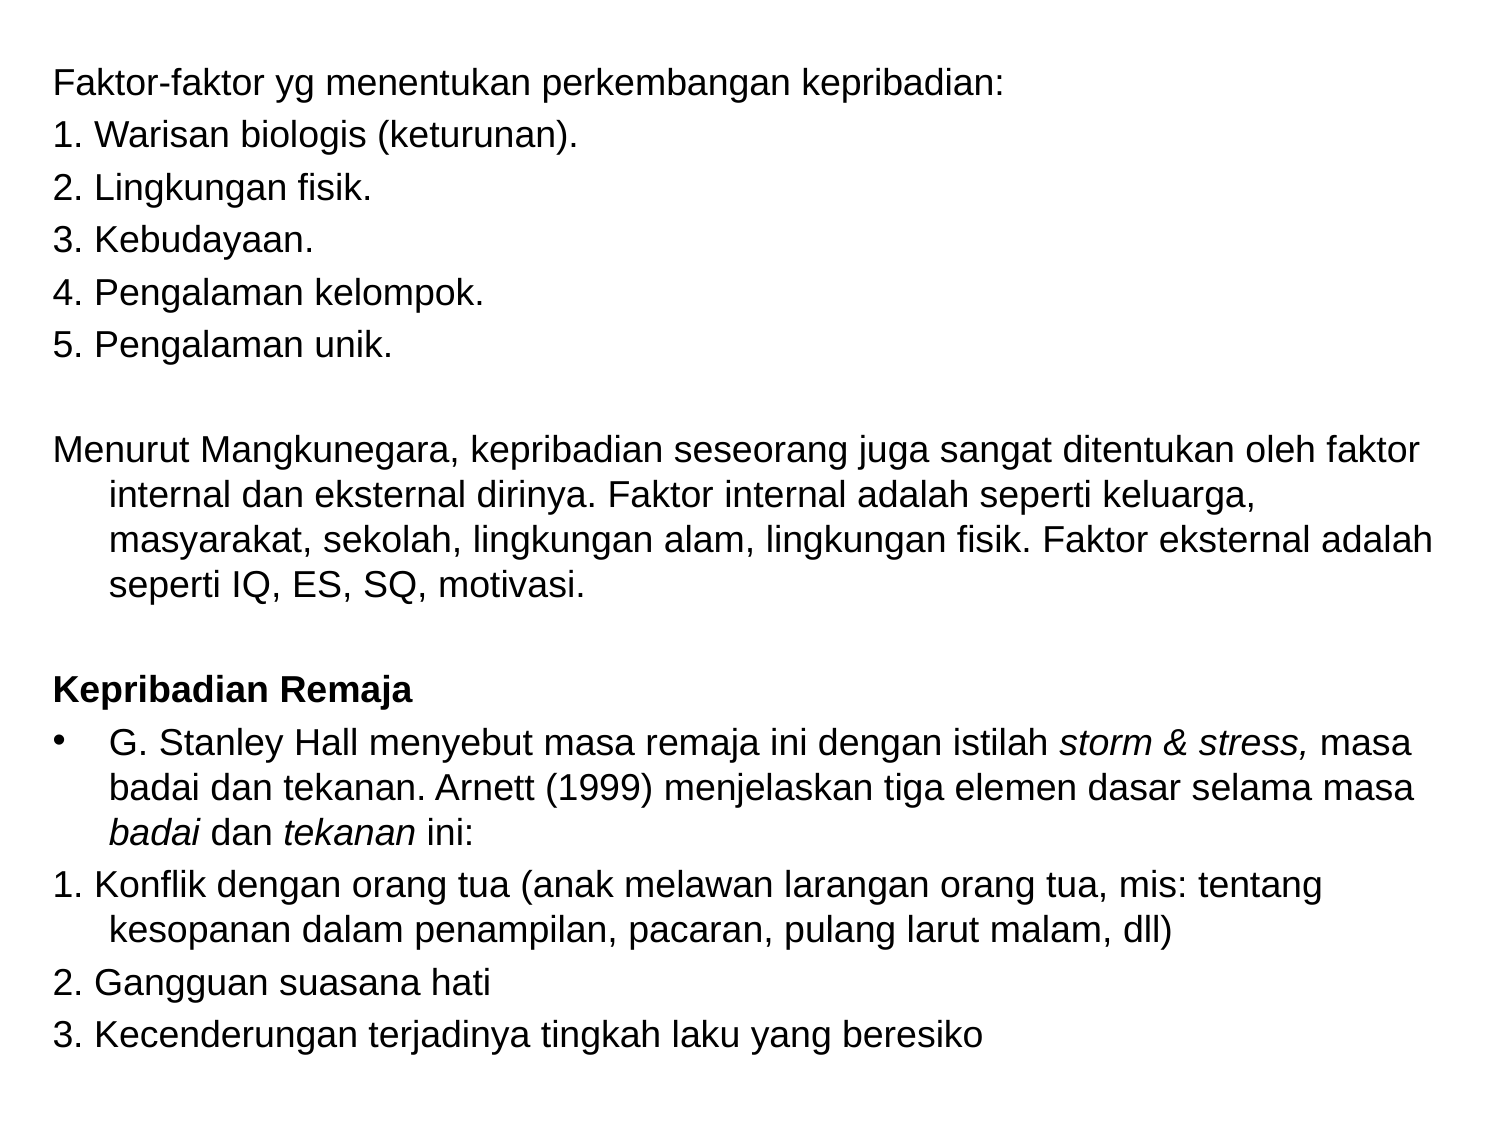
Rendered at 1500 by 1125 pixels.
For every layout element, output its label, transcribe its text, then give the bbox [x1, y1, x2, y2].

list Faktor-faktor yg menentukan perkembangan kepribadian: 1. Warisan biologis (keturunan). 2. Lingkungan fisik. 3. Kebudayaan. 4. Pengalaman kelompok. 5. Pengalaman unik. Menurut Mangkunegara, kepribadian seseorang juga sangat ditentukan oleh faktor internal dan eksternal dirinya. Faktor internal adalah seperti keluarga, masyarakat, sekolah, lingkungan alam, lingkungan fisik. Faktor eksternal adalah seperti IQ, ES, SQ, motivasi. Kepribadian Remaja G. Stanley Hall menyebut masa remaja ini dengan istilah storm & stress, masa badai dan tekanan. Arnett (1999) menjelaskan tiga elemen dasar selama masa badai dan tekanan ini: 1. Konflik dengan orang tua (anak melawan larangan orang tua, mis: tentang kesopanan dalam penampilan, pacaran, pulang larut malam, dll) 2. Gangguan suasana hati 3. Kecenderungan terjadinya tingkah laku yang beresiko [37, 49, 1463, 1088]
